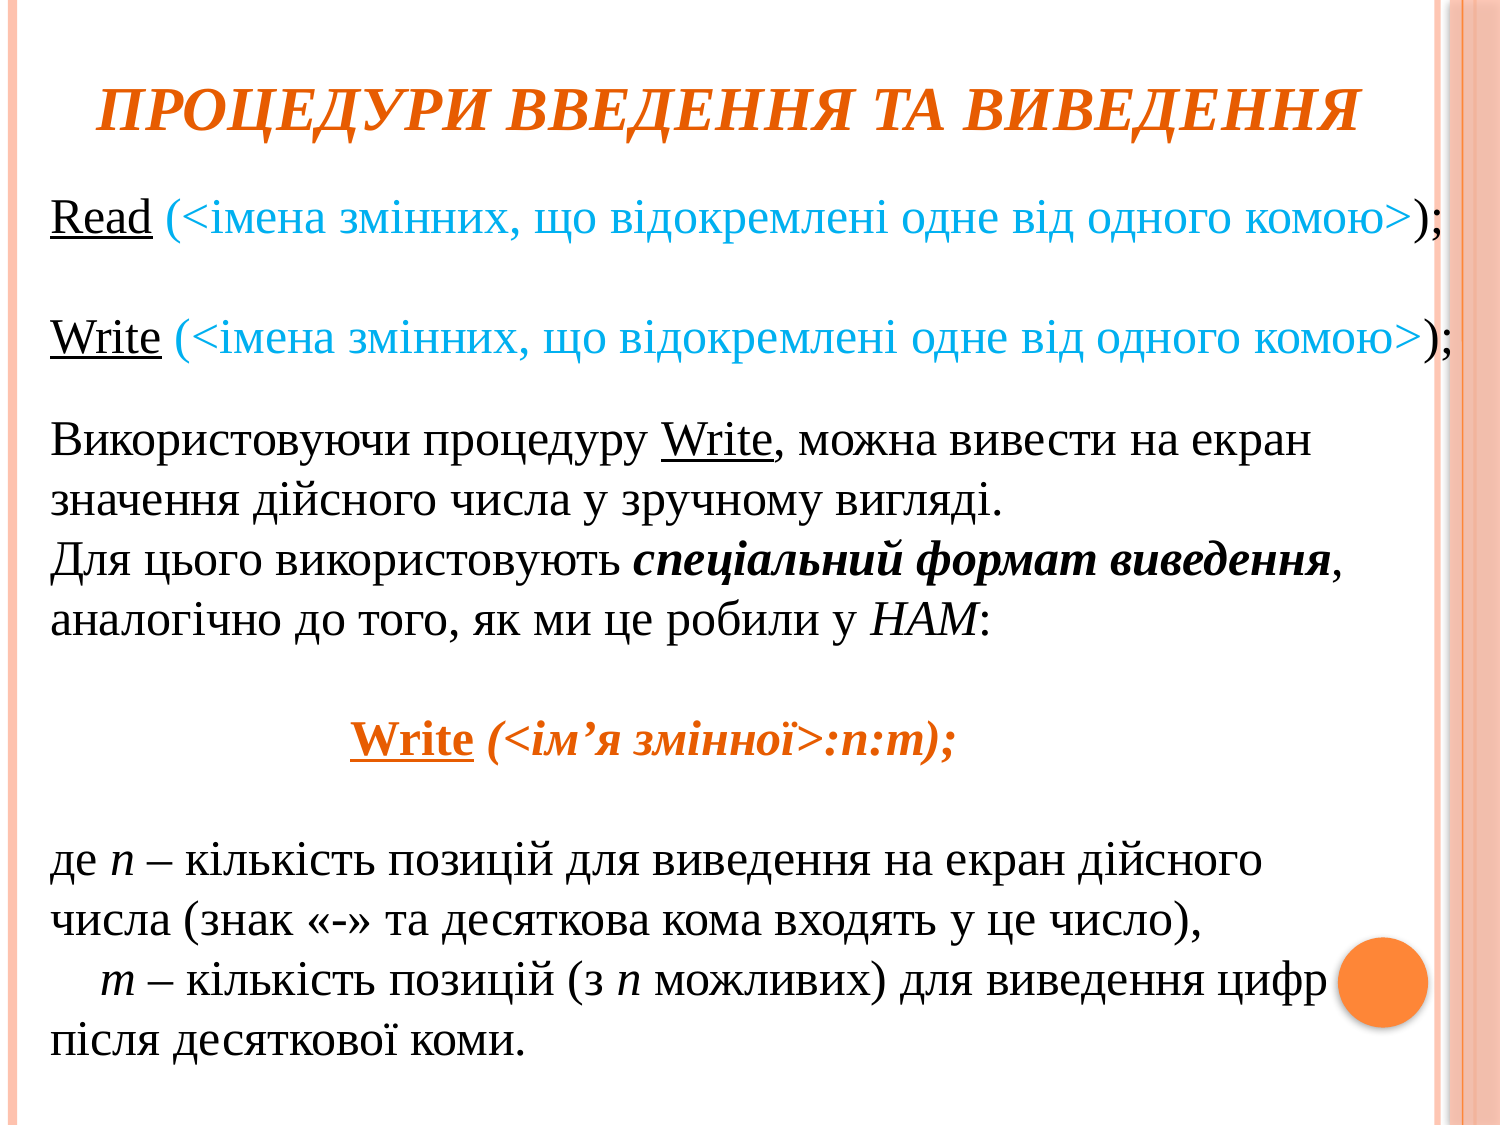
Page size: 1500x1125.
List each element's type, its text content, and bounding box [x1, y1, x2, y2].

text_box Read (<імена змінних, що відокремлені одне від одного комою>); Write (<імена змінних, що відокремлені одне від одного комою>); [35, 175, 1500, 371]
text_box Використовуючи процедуру Write, можна вивести на екран значення дійсного числа у зручному вигляді. Для цього використовують спеціальний формат виведення, аналогічно до того, як ми це робили у НАМ: Write (<ім’я змінної>:n:m); де n – кількість позицій для виведення на екран дійсного числа (знак «-» та десяткова кома входять у це число), m – кількість позицій (з n можливих) для виведення цифр після десяткової коми. [35, 398, 1407, 1074]
title Процедури введення та виведення [82, 58, 1447, 151]
